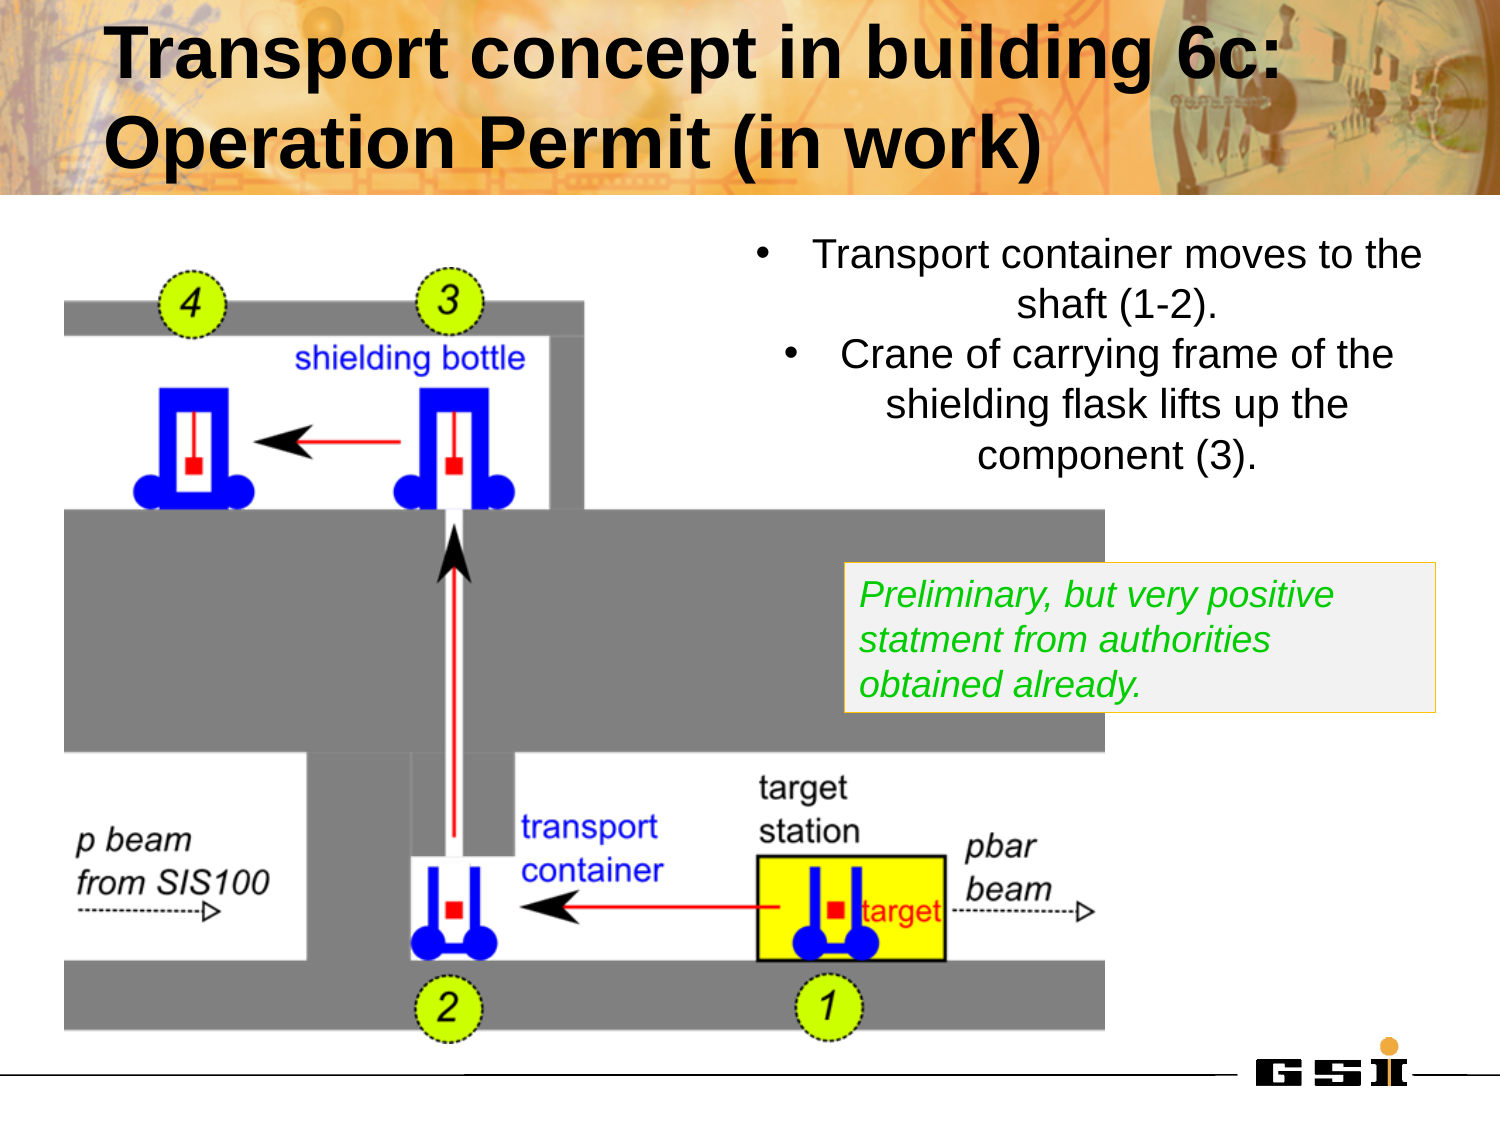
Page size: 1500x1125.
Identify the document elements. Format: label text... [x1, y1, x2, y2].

text_box Transport container moves to the shaft (1-2). Crane of carrying frame of the shielding flask lifts up the component (3). [714, 219, 1465, 485]
picture [1256, 1037, 1407, 1086]
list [64, 266, 1105, 1044]
picture [0, 0, 1500, 195]
title Transport concept in building 6c: Operation Permit (in work) [88, 0, 1364, 188]
text_box Preliminary, but very positive statment from authorities obtained already. [1110, 562, 1436, 713]
